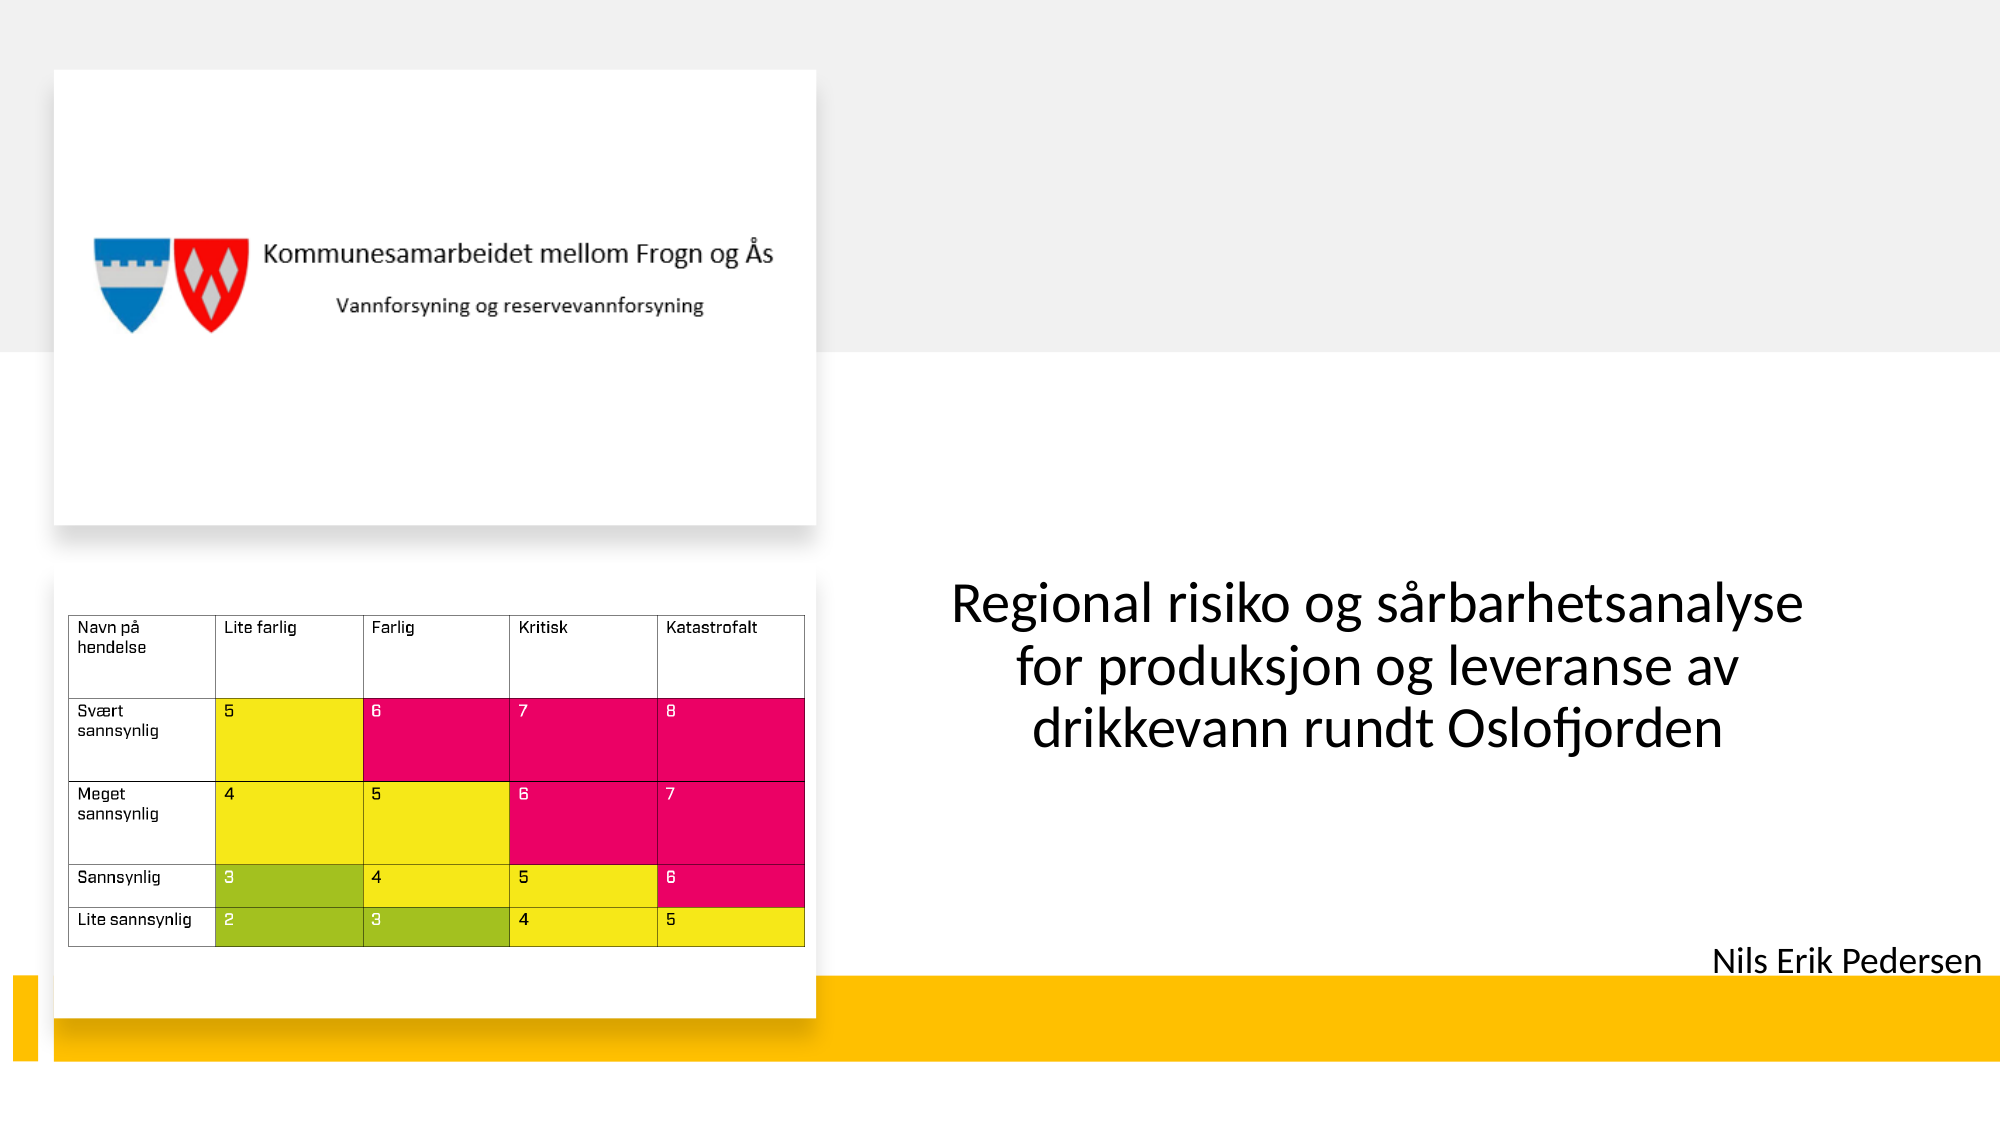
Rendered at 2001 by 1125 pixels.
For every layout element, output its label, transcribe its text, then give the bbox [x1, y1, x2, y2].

text_box [0, 353, 2000, 1125]
text_box [12, 974, 39, 1062]
picture [87, 229, 783, 338]
picture [65, 613, 809, 950]
text_box [53, 69, 817, 526]
text_box [53, 975, 2000, 1063]
text_box [53, 561, 817, 1019]
text_box Regional risiko og sårbarhetsanalyse for produksjon og leveranse av drikkevann rundt Oslofjorden [899, 499, 1857, 962]
text_box [0, 0, 2000, 353]
text_box Nils Erik Pedersen [1697, 928, 1999, 989]
